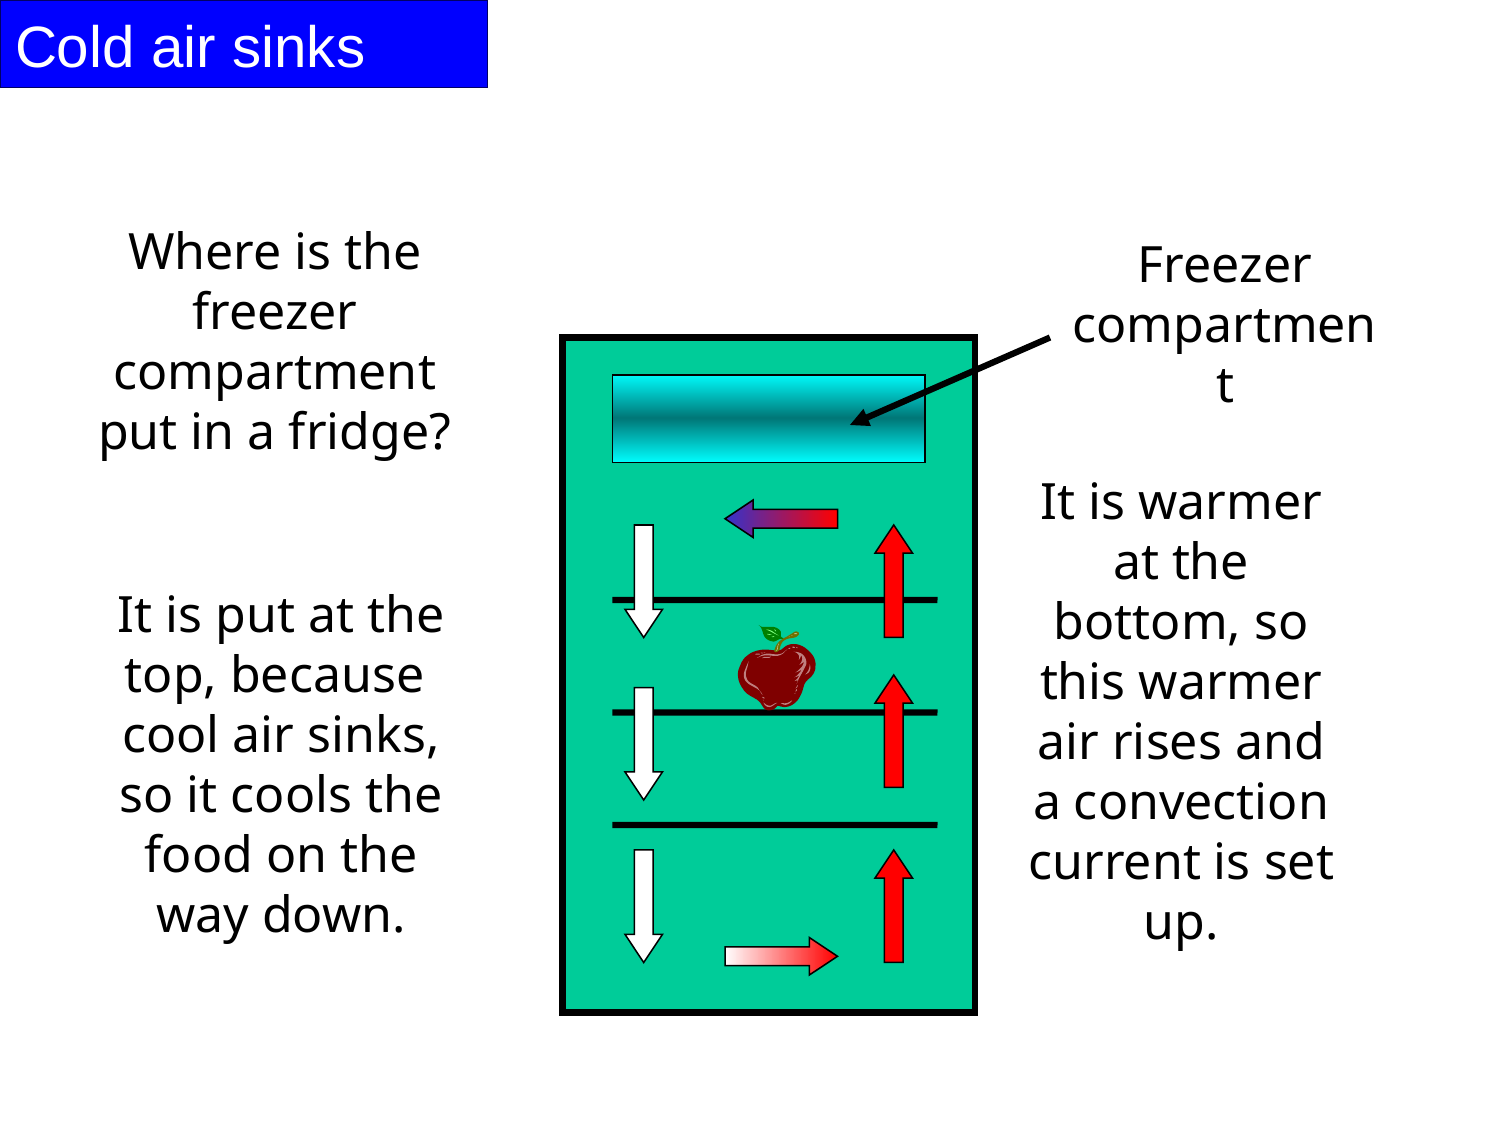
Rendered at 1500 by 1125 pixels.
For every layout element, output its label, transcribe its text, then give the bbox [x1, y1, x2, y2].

text_box [875, 849, 913, 963]
text_box [875, 524, 913, 638]
text_box [725, 499, 838, 538]
text_box [624, 687, 663, 801]
text_box [624, 849, 663, 963]
text_box Where is the freezer compartment put in a fridge? [75, 212, 475, 553]
text_box It is put at the top, because cool air sinks, so it cools the food on the way down. [87, 574, 475, 950]
text_box [849, 337, 1051, 426]
text_box [624, 525, 663, 638]
title Cold air sinks [0, 0, 488, 88]
text_box [612, 374, 925, 463]
text_box It is warmer at the bottom, so this warmer air rises and a convection current is set up. [1012, 462, 1350, 958]
text_box [562, 337, 975, 1013]
text_box Freezer compartment [1050, 224, 1400, 420]
picture [737, 624, 817, 712]
text_box [725, 937, 838, 976]
text_box [875, 674, 913, 788]
